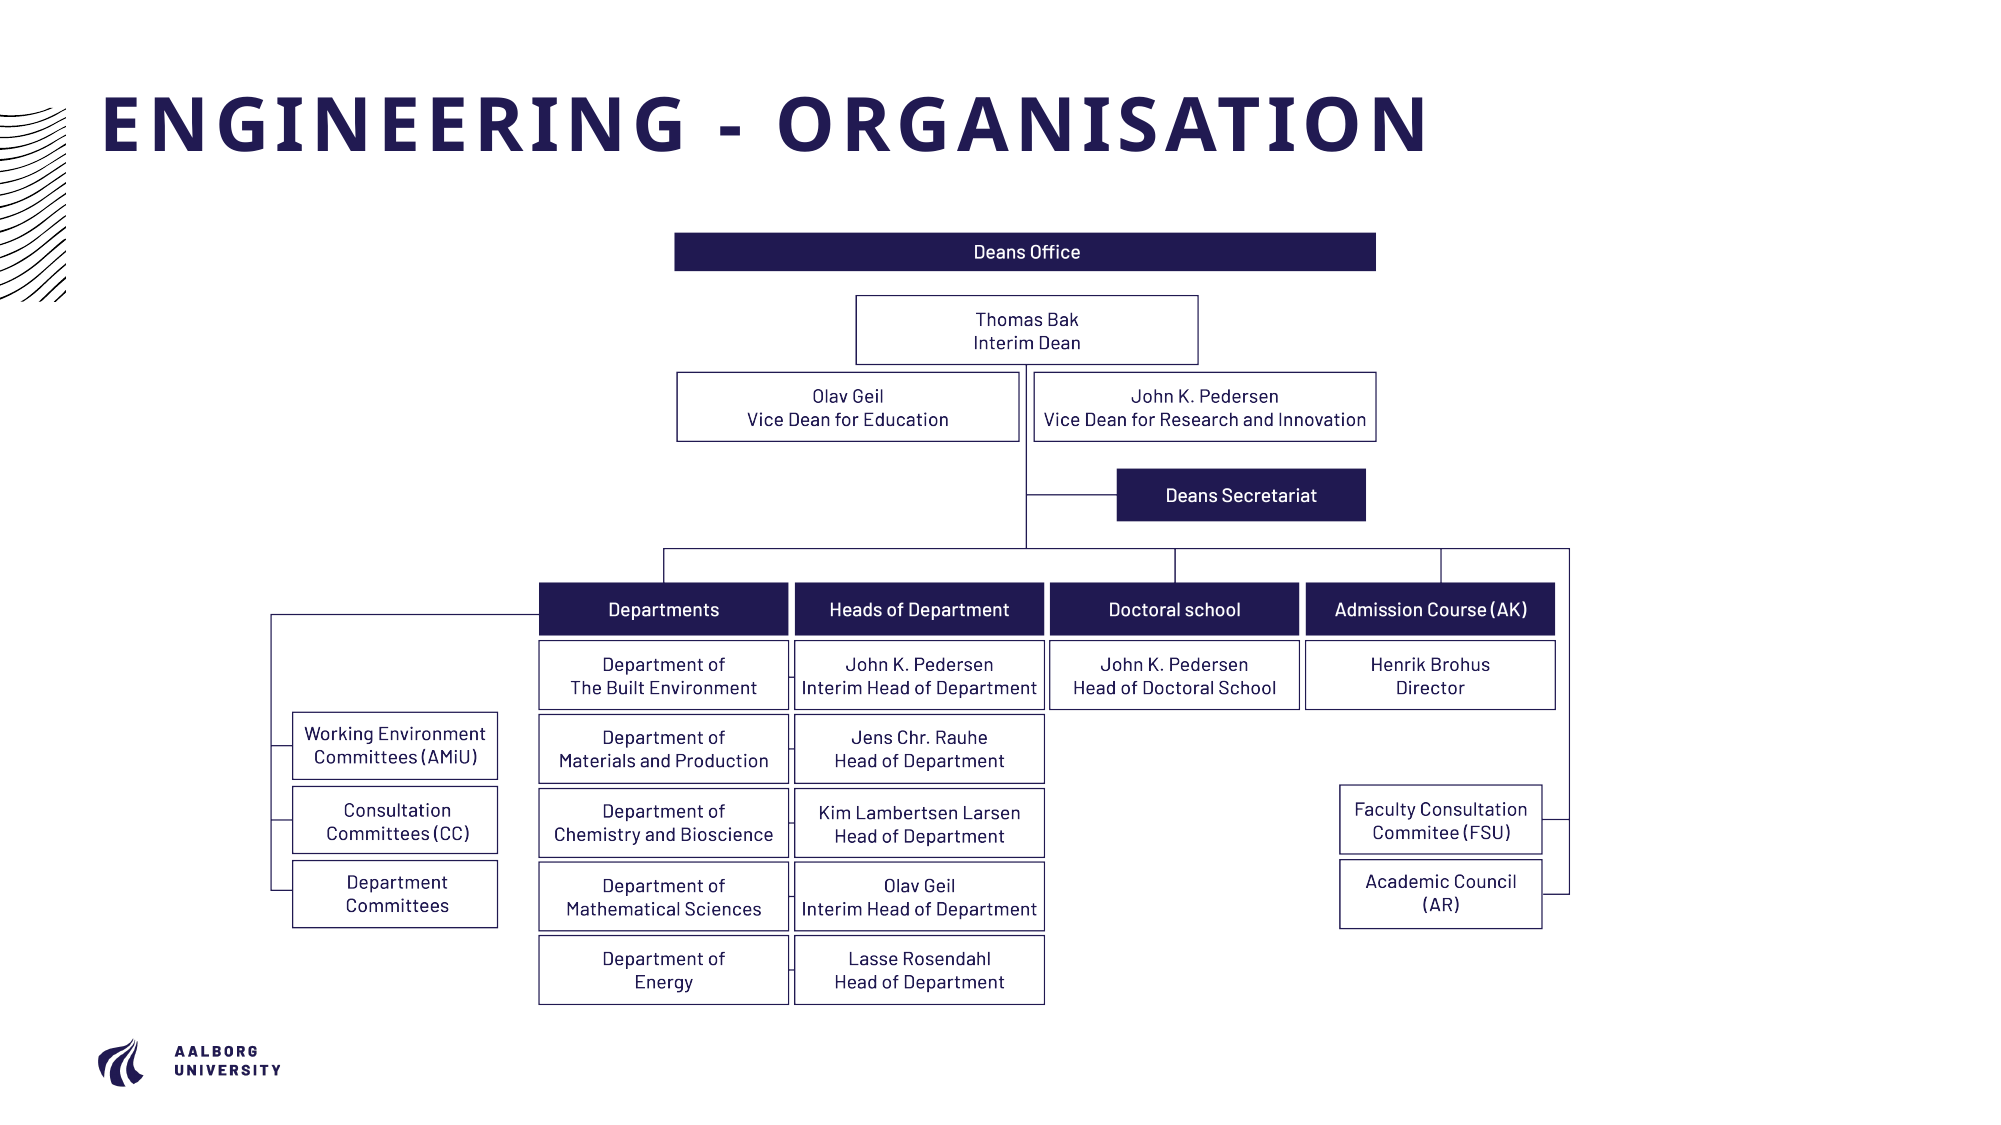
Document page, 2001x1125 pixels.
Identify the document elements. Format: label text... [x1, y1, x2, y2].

picture [241, 207, 1641, 1032]
title ENGINEERING - ORGANISATION [99, 45, 1945, 233]
picture [98, 1038, 281, 1087]
